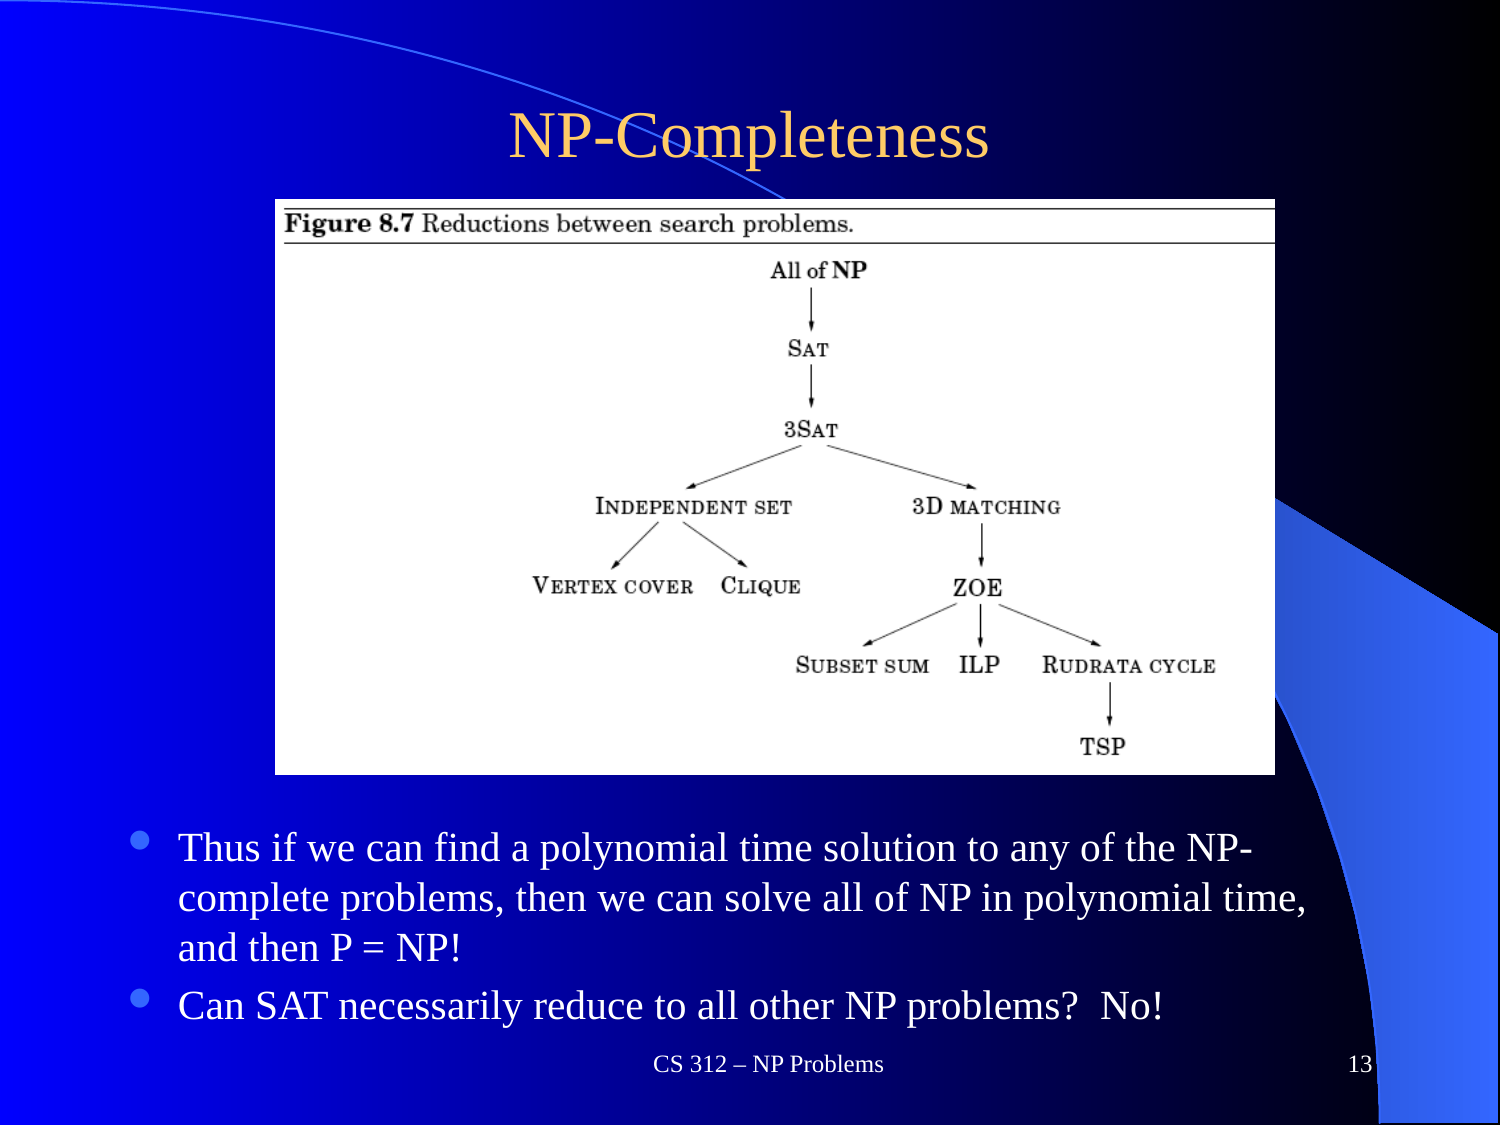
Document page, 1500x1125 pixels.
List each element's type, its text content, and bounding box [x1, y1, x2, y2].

title NP-Completeness [112, 62, 1388, 201]
picture [274, 199, 1275, 776]
footer CS 312 – NP Problems [474, 1024, 1063, 1101]
slide_number 13 [1074, 1024, 1388, 1101]
list Thus if we can find a polynomial time solution to any of the NP-complete problems, then we can solve all of NP in polynomial time, and then P = NP! Can SAT necessarily reduce to all other NP problems? No! [112, 812, 1388, 1038]
